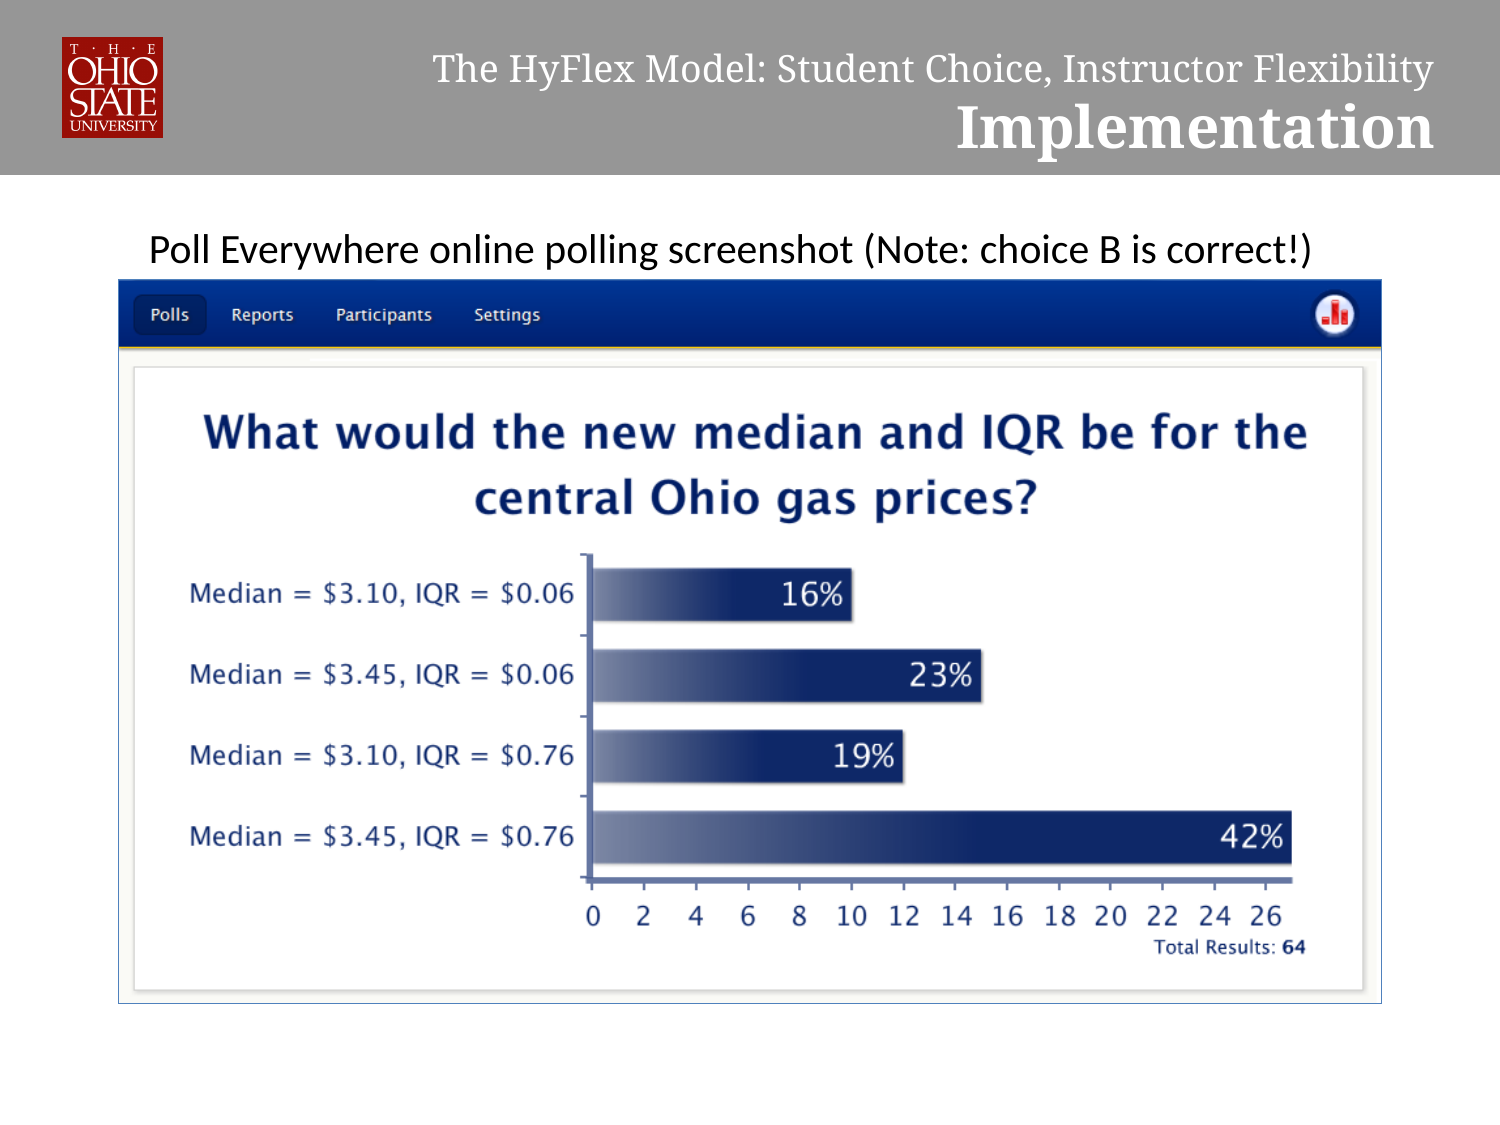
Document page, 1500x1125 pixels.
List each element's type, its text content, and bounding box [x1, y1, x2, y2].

picture [118, 279, 1382, 1005]
text_box [0, 0, 1500, 175]
text_box The HyFlex Model: Student Choice, Instructor Flexibility Implementation [348, 37, 1450, 213]
picture [62, 37, 163, 138]
text_box Poll Everywhere online polling screenshot (Note: choice B is correct!) [134, 214, 1382, 279]
